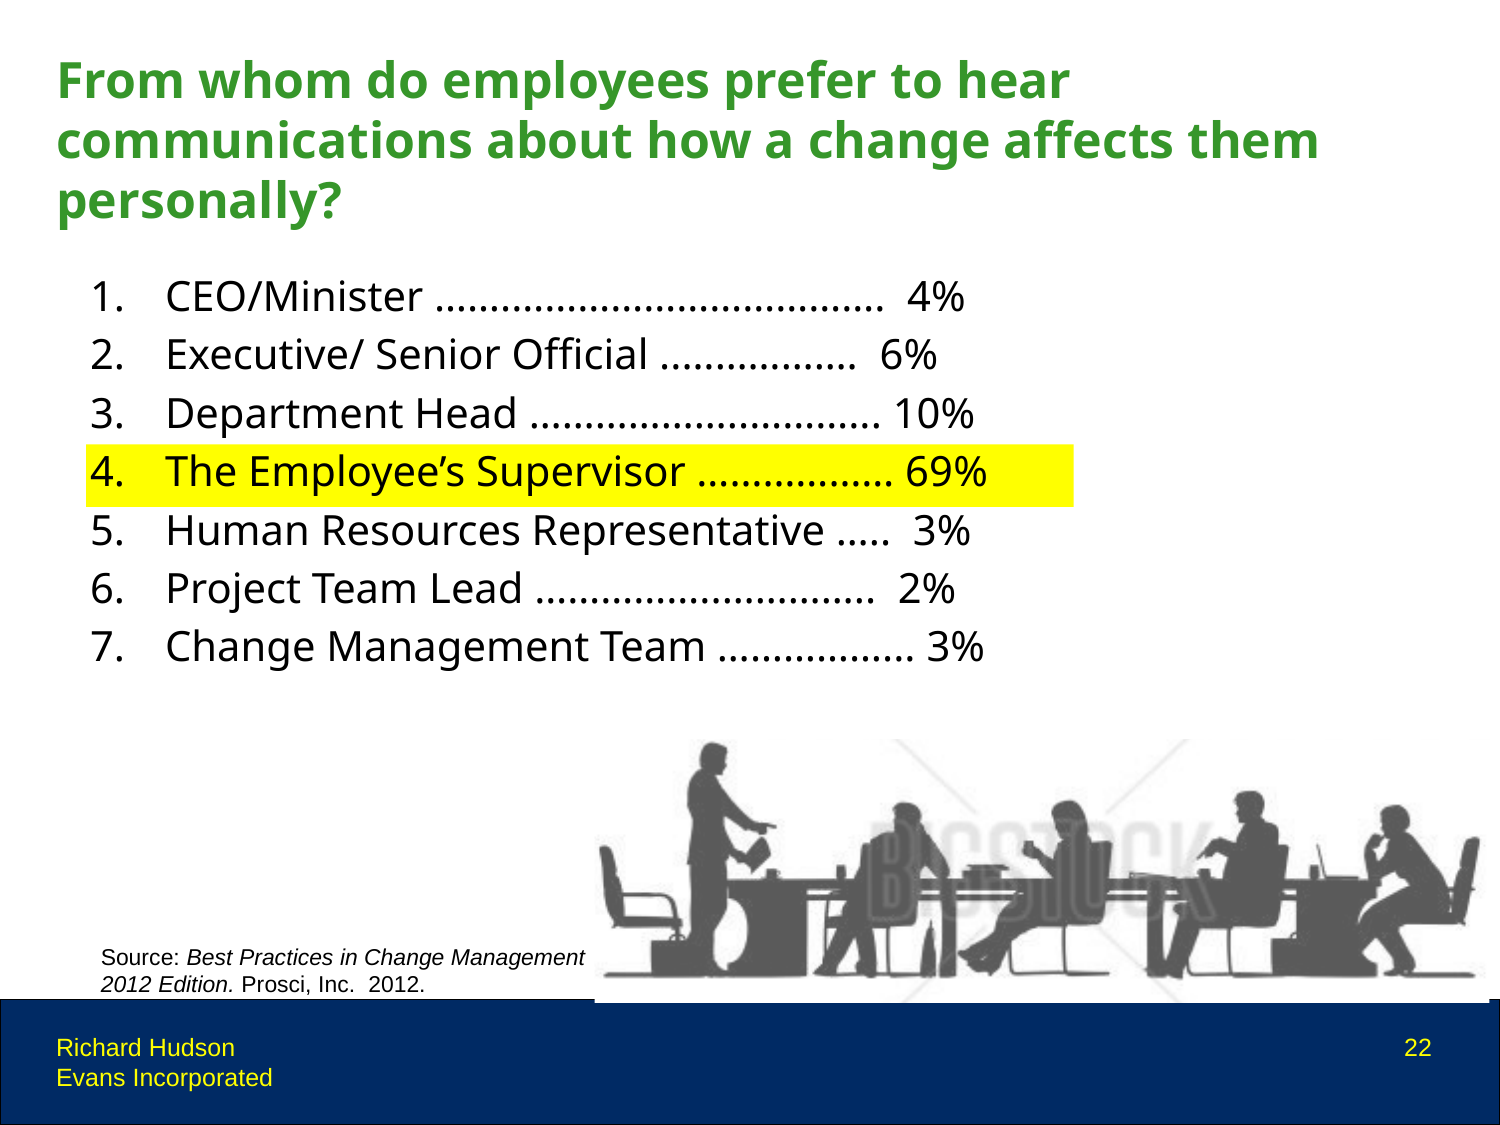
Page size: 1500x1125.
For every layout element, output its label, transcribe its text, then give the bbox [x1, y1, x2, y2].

list CEO/Minister …….……………………………. 4% Executive/ Senior Official ..……………. 6% Department Head ………………..………... 10% The Employee’s Supervisor ……………… 69% Human Resources Representative ….. 3% Project Team Lead ……………..………….. 2% Change Management Team ……………... 3% [75, 262, 1176, 1005]
picture [594, 739, 1490, 1003]
title From whom do employees prefer to hear communications about how a change affects them personally? [41, 45, 1447, 233]
footer Richard Hudson Evans Incorporated [41, 1024, 988, 1103]
text_box Source: Best Practices in Change Management 2012 Edition. Prosci, Inc. 2012. [86, 934, 650, 1035]
text_box [269, 299, 1320, 750]
slide_number 22 [1096, 1024, 1447, 1103]
